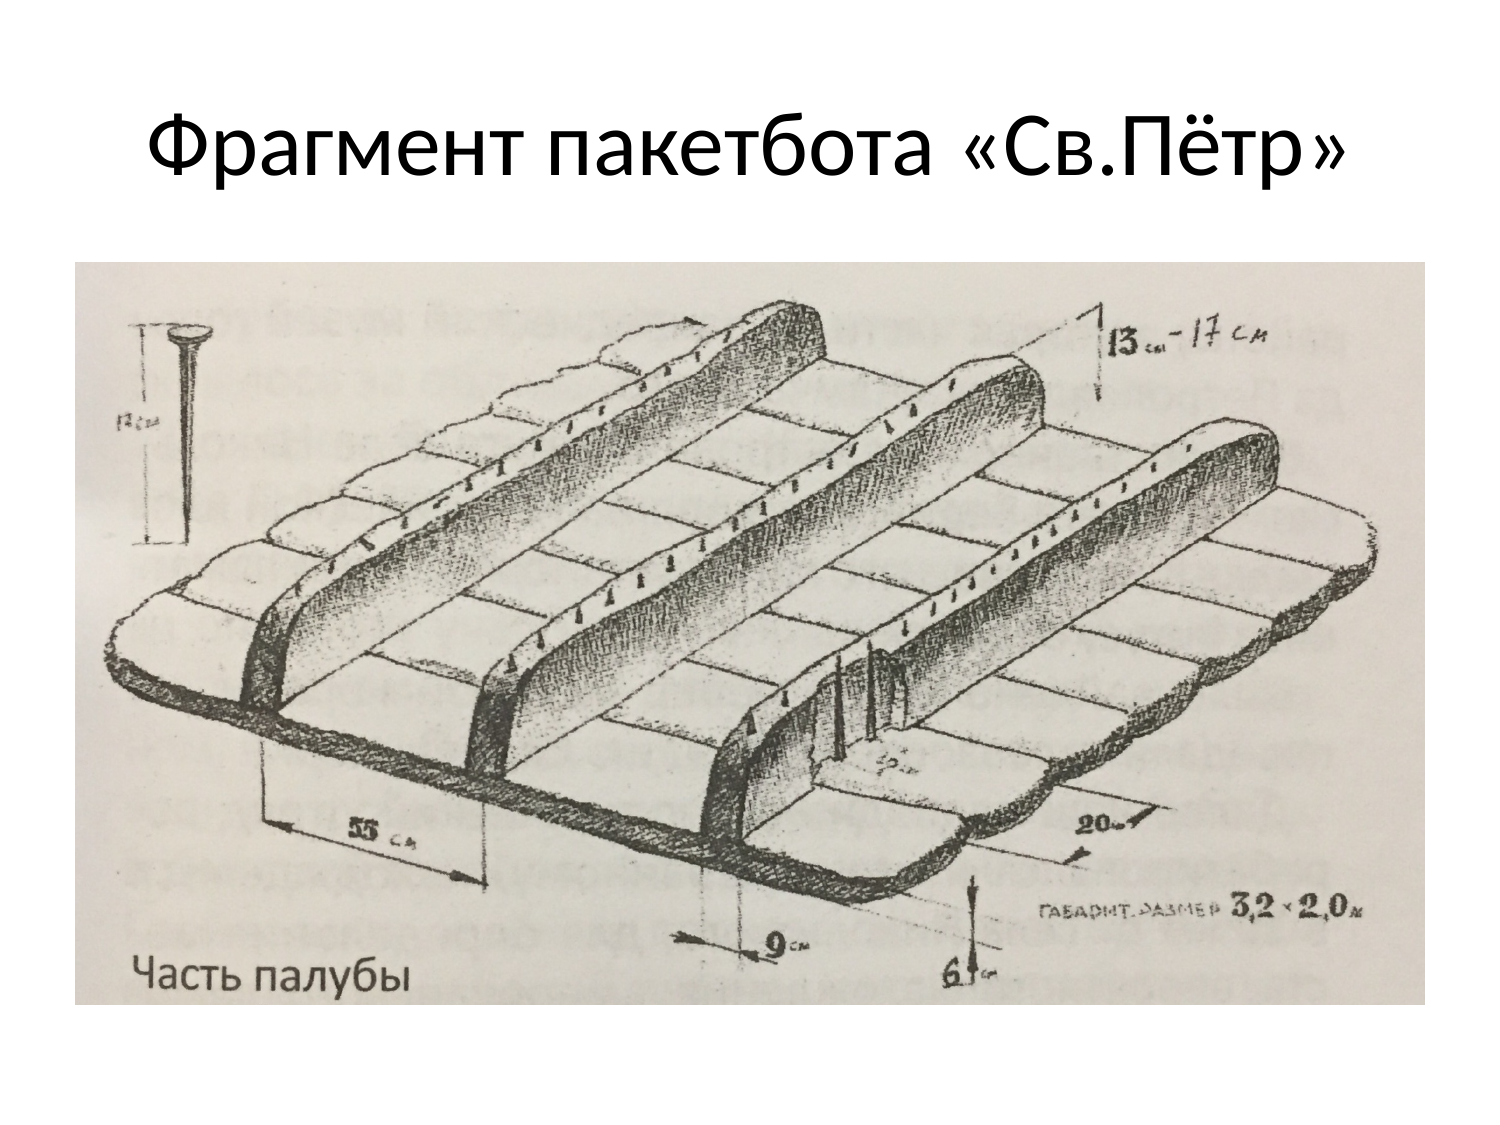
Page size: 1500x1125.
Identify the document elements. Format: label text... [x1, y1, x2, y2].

title Фрагмент пакетбота «Св.Пётр» [75, 45, 1425, 233]
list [74, 262, 1426, 1006]
